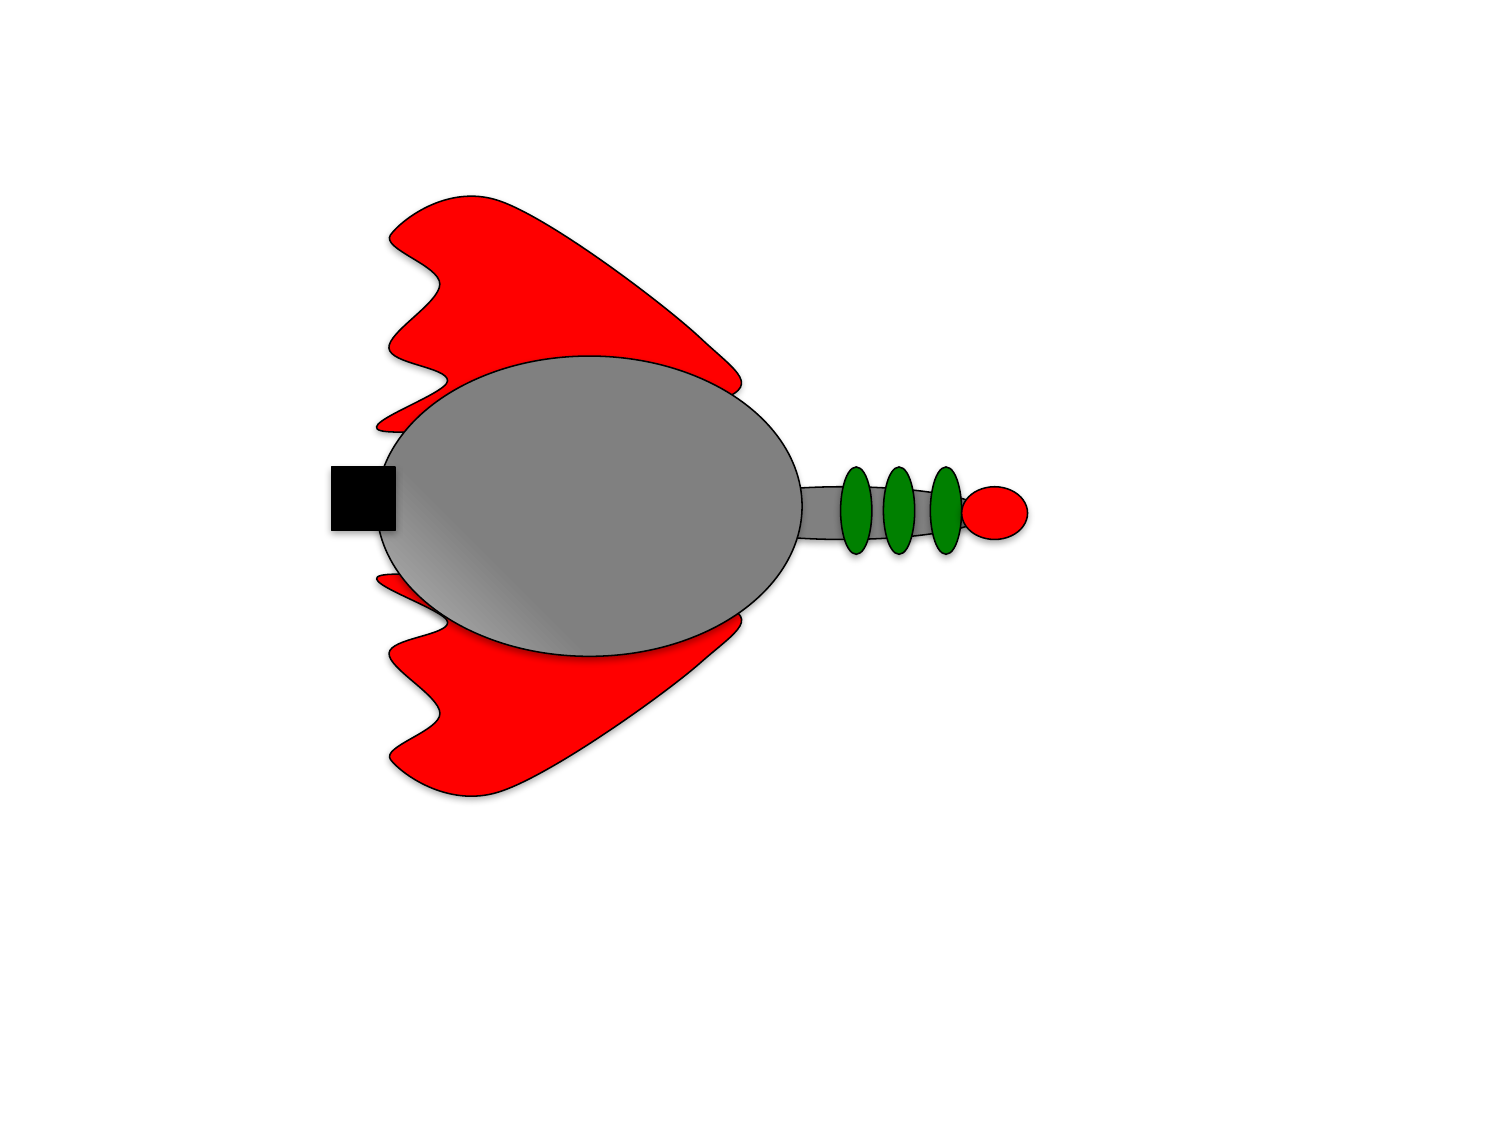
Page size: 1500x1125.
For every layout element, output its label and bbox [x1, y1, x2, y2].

text_box [379, 147, 980, 845]
